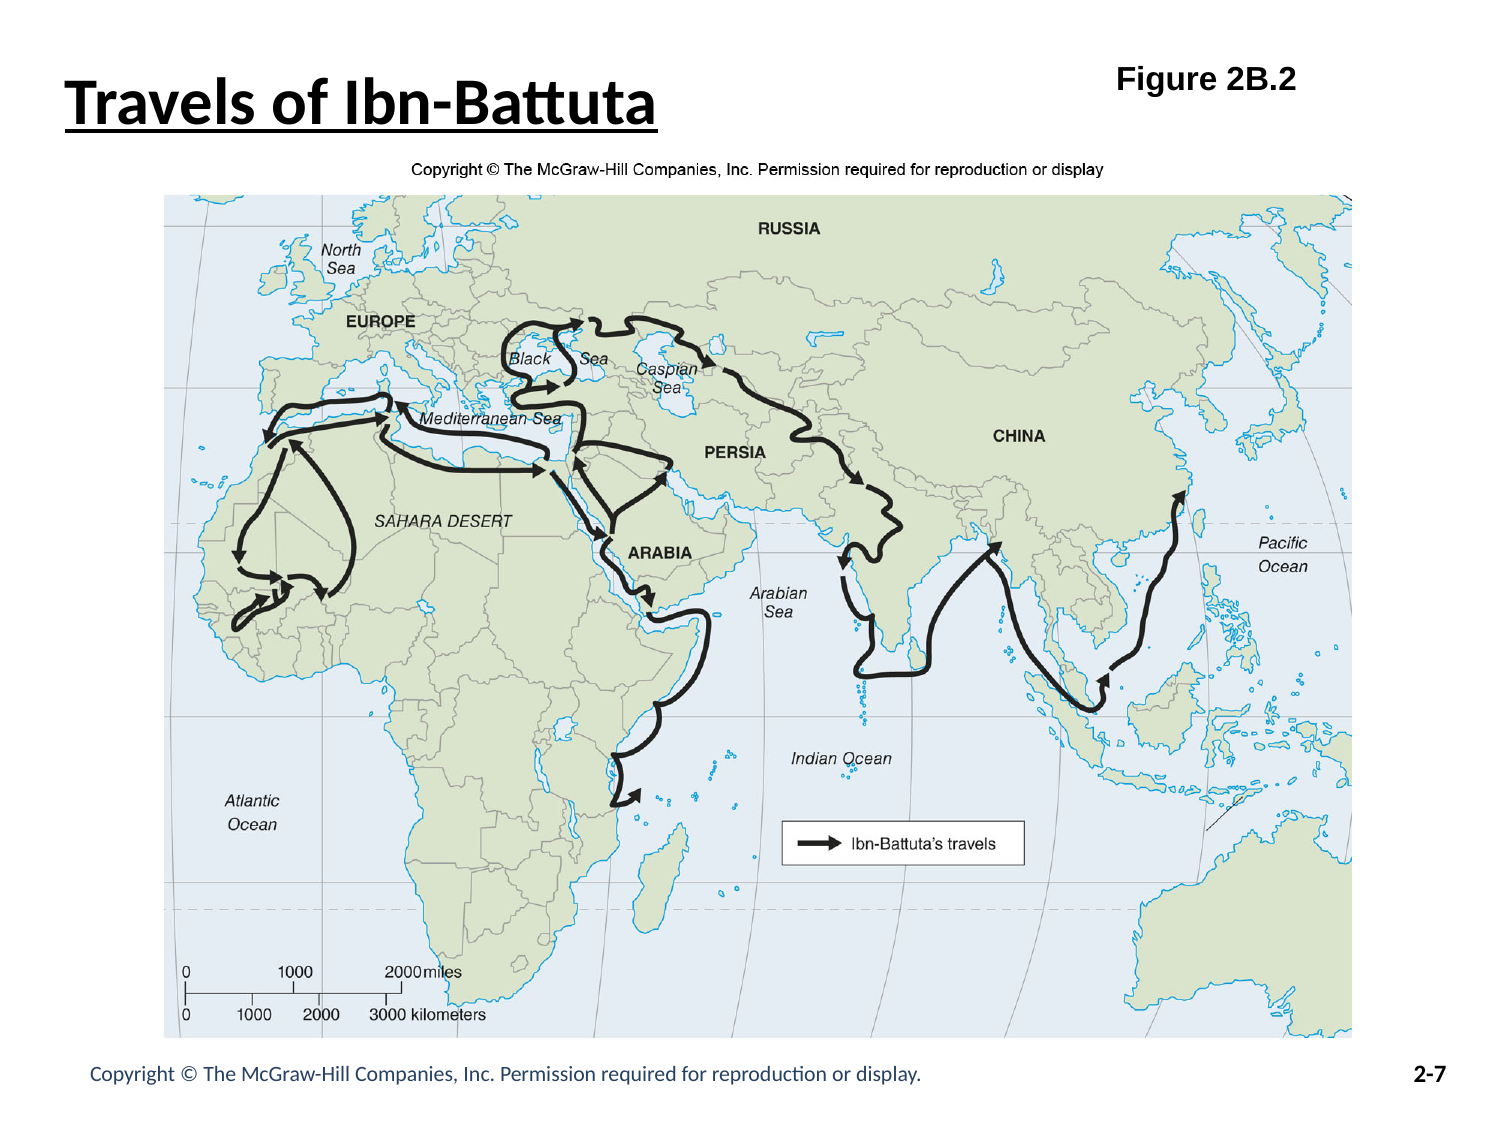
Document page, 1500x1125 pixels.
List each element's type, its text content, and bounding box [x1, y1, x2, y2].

text_box Figure 2B.2 [1101, 49, 1313, 105]
picture [162, 162, 1354, 1039]
slide_number 2-7 [1038, 1042, 1462, 1103]
text_box Travels of Ibn-Battuta [49, 50, 875, 145]
footer Copyright © The McGraw-Hill Companies, Inc. Permission required for reproduction or display. [75, 1042, 1038, 1103]
